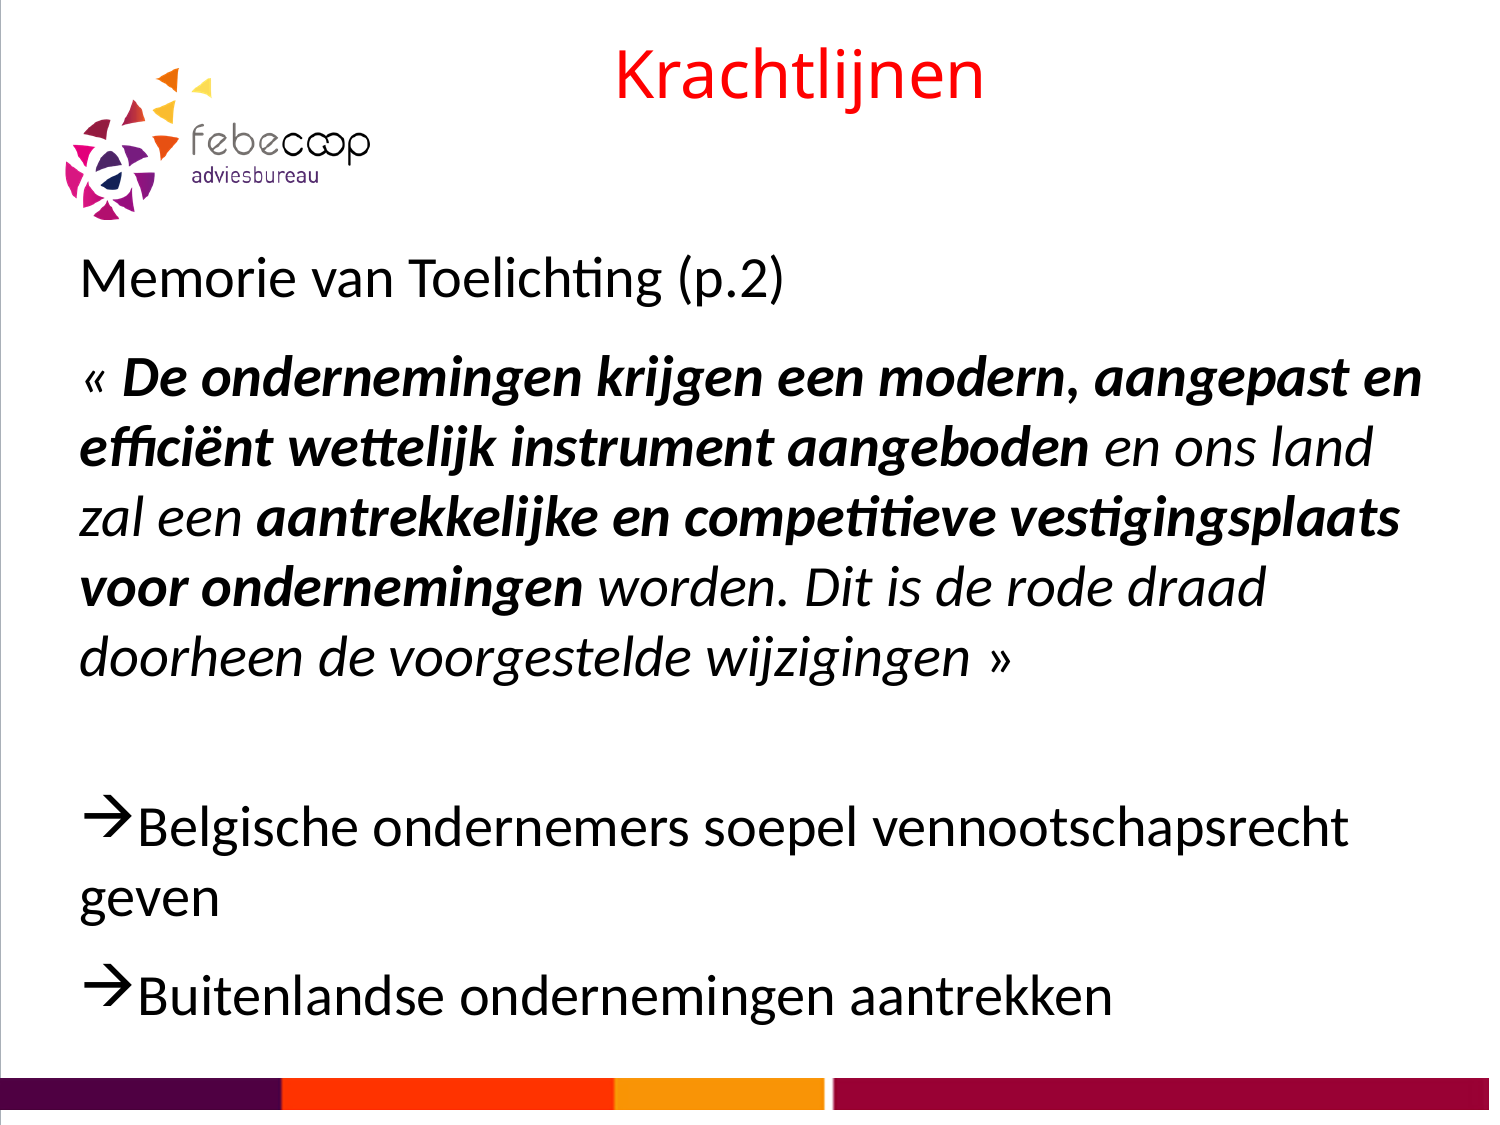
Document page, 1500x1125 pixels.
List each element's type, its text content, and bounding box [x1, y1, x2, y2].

text_box Memorie van Toelichting (p.2) « De ondernemingen krijgen een modern, aangepast en efficiënt wettelijk instrument aangeboden en ons land zal een aantrekkelijke en competitieve vestigingsplaats voor ondernemingen worden. Dit is de rode draad doorheen de voorgestelde wijzigingen » Belgische ondernemers soepel vennootschapsrecht geven Buitenlandse ondernemingen aantrekken [64, 231, 1447, 1035]
title Krachtlijnen [100, 19, 1500, 126]
picture [0, 0, 1500, 1125]
